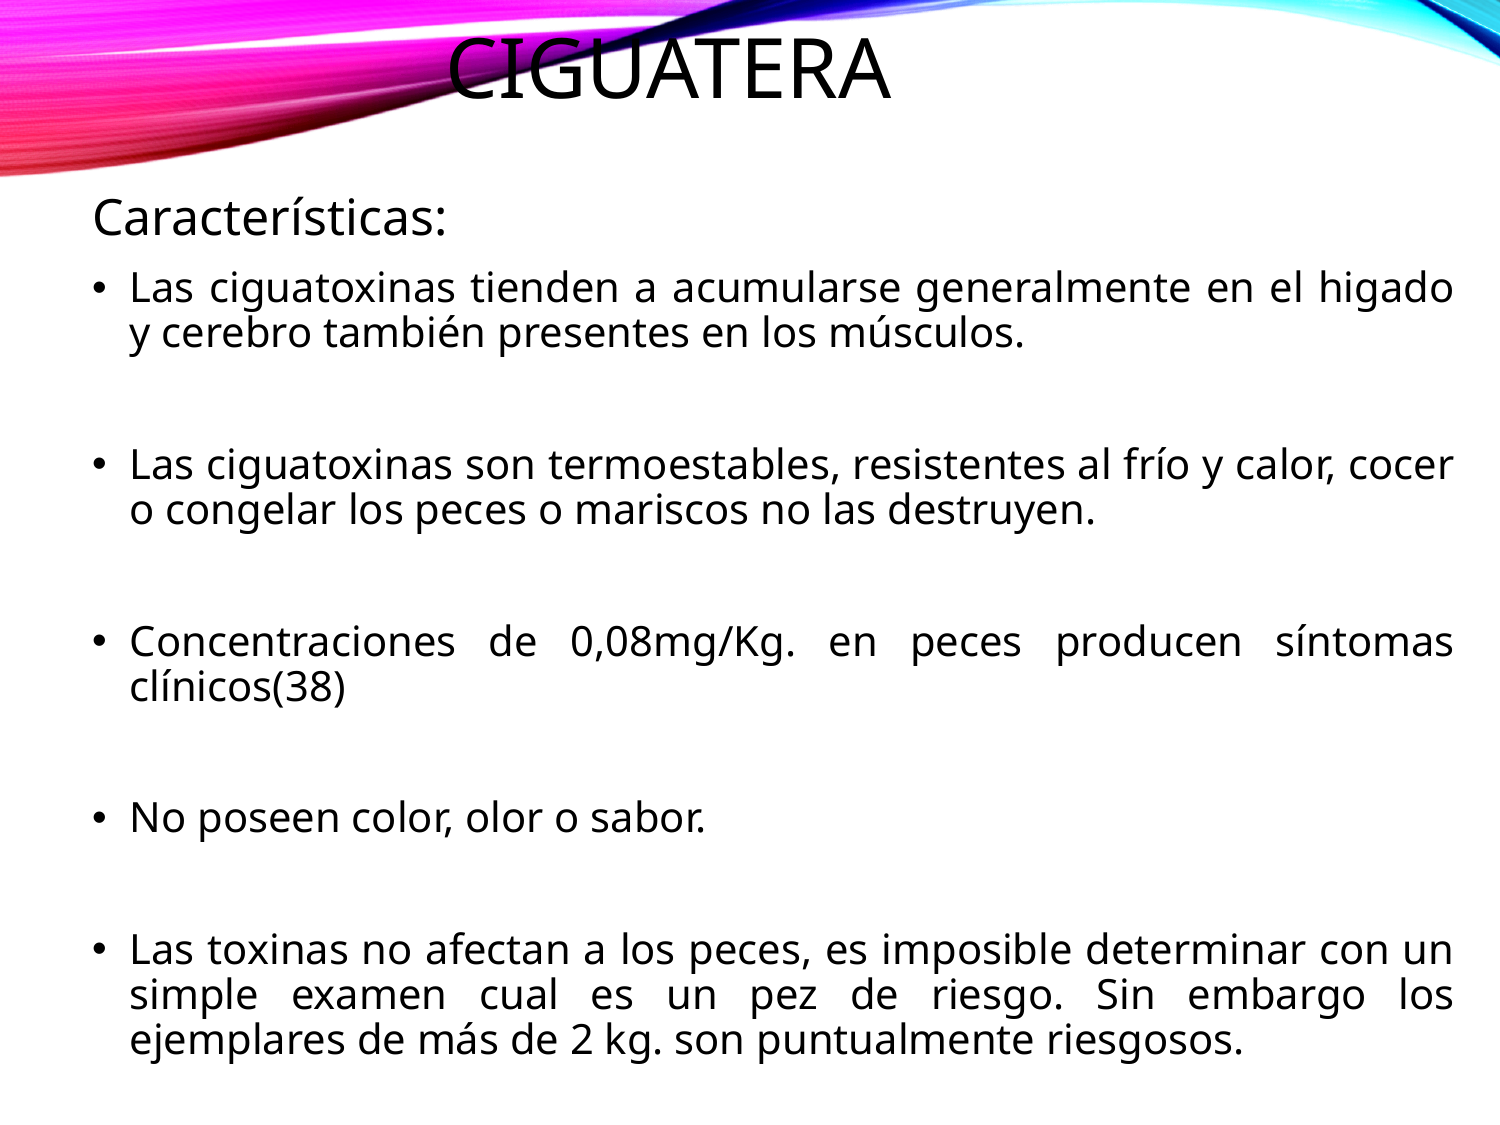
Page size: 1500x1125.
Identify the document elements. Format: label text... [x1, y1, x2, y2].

title Ciguatera [75, 17, 1263, 126]
list Características: Las ciguatoxinas tienden a acumularse generalmente en el higado y cerebro también presentes en los músculos. Las ciguatoxinas son termoestables, resistentes al frío y calor, cocer o congelar los peces o mariscos no las destruyen. Concentraciones de 0,08mg/Kg. en peces producen síntomas clínicos(38) No poseen color, olor o sabor. Las toxinas no afectan a los peces, es imposible determinar con un simple examen cual es un pez de riesgo. Sin embargo los ejemplares de más de 2 kg. son puntualmente riesgosos. [77, 184, 1471, 1035]
picture [0, 0, 1500, 178]
